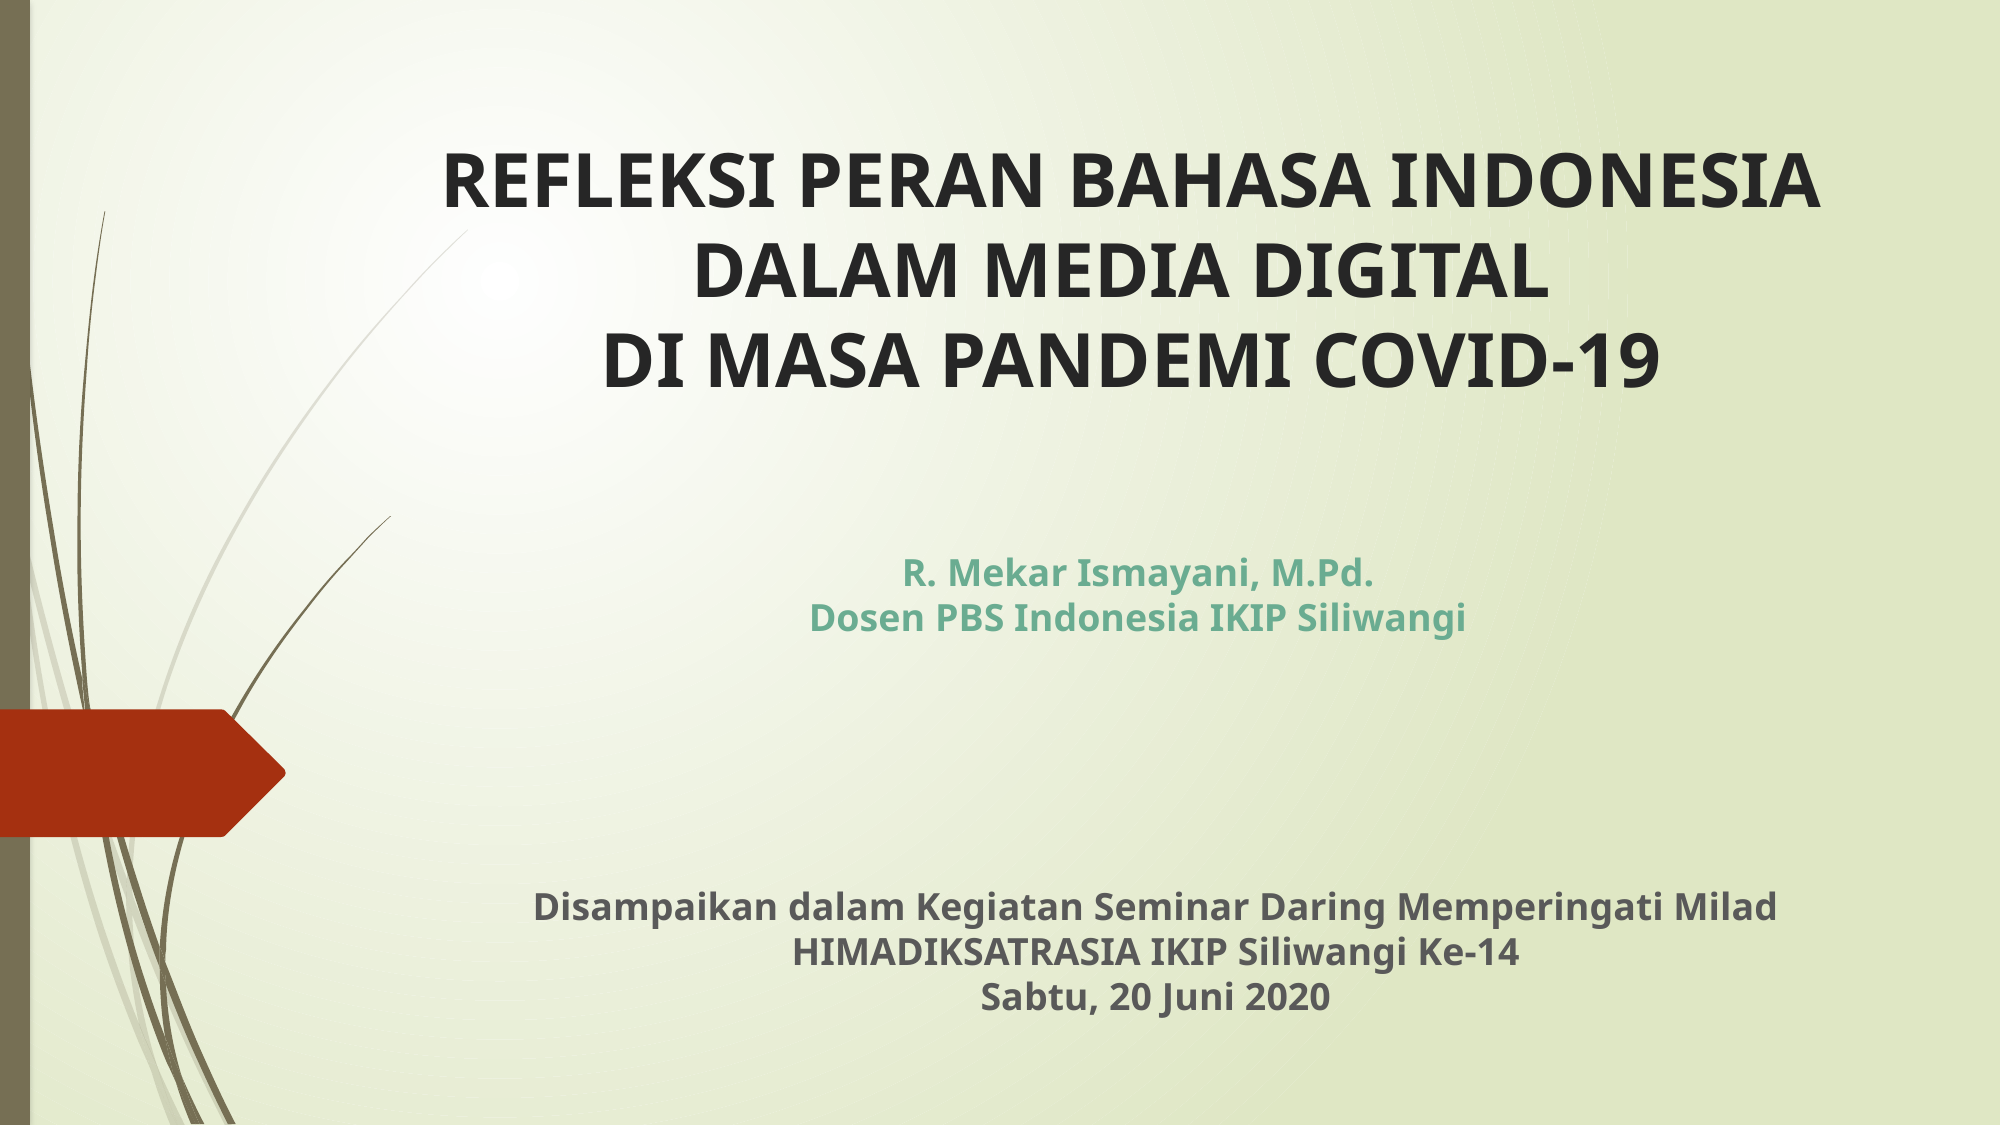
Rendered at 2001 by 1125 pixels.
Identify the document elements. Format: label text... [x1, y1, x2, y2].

title REFLEKSI PERAN BAHASA INDONESIA DALAM MEDIA DIGITAL DI MASA PANDEMI COVID-19 [400, 138, 1863, 410]
subtitle Disampaikan dalam Kegiatan Seminar Daring Memperingati Milad HIMADIKSATRASIA IKIP Siliwangi Ke-14 Sabtu, 20 Juni 2020 [424, 875, 1888, 1061]
text_box R. Mekar Ismayani, M.Pd. Dosen PBS Indonesia IKIP Siliwangi [662, 519, 1615, 670]
